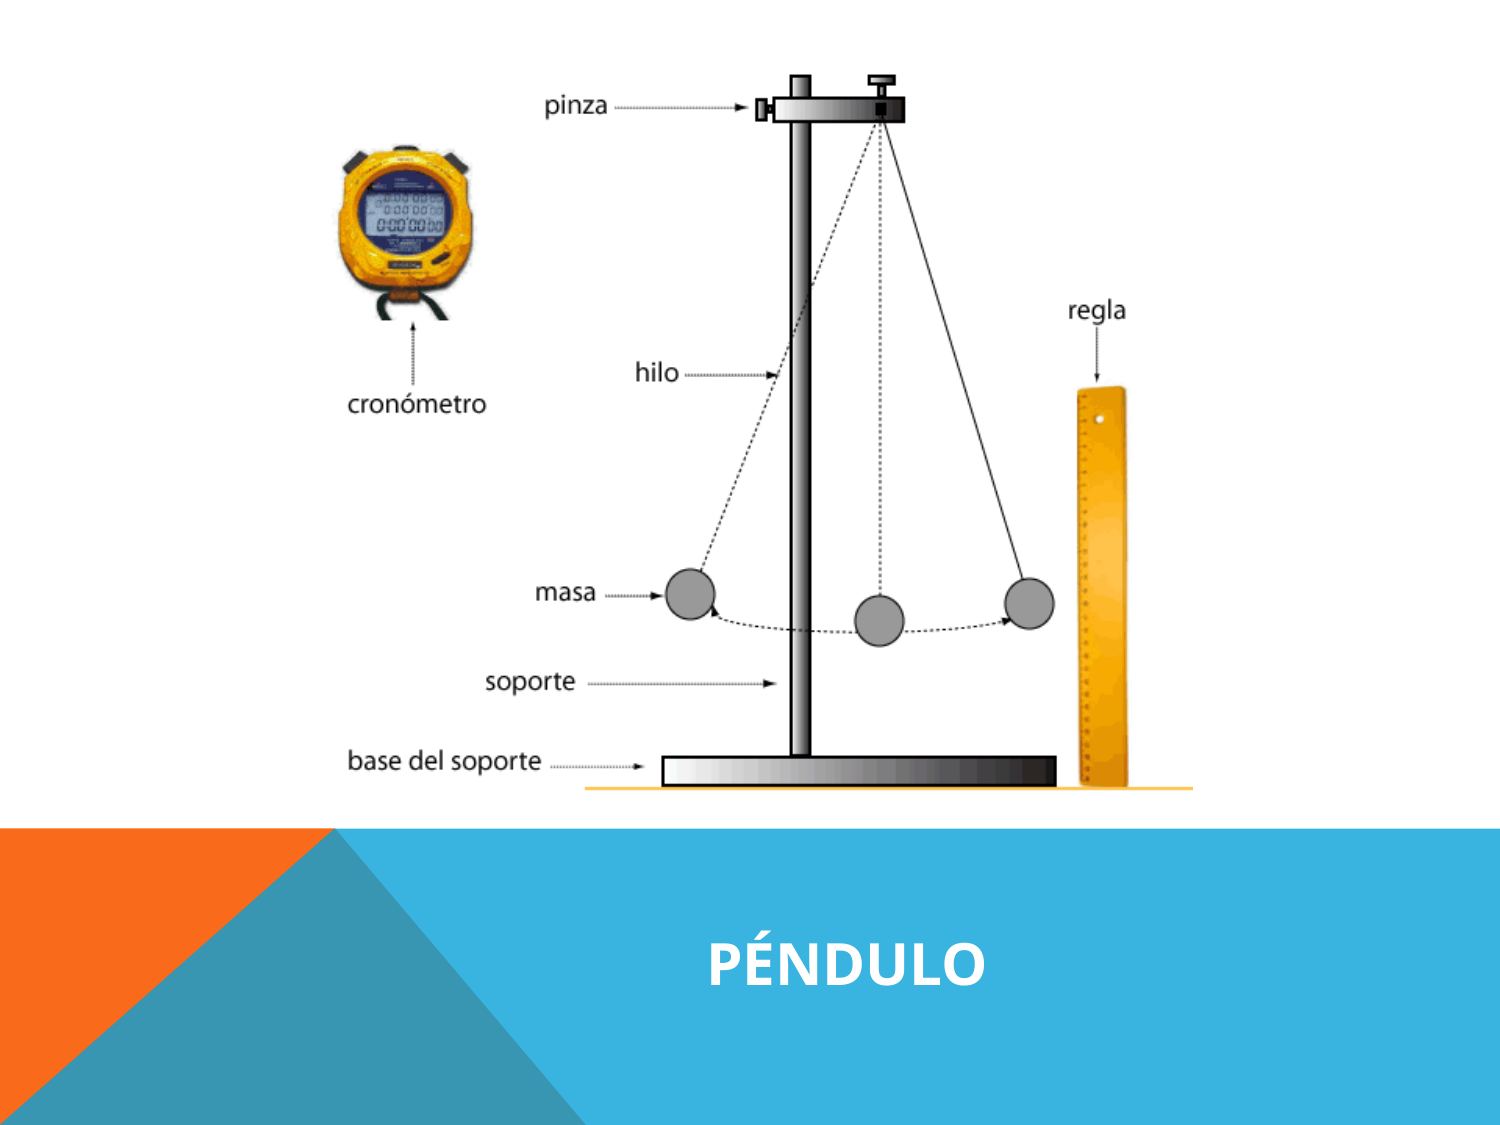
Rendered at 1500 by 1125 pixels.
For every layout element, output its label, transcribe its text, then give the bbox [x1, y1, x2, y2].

picture [306, 42, 1194, 806]
title péndulo [230, 916, 1464, 1007]
